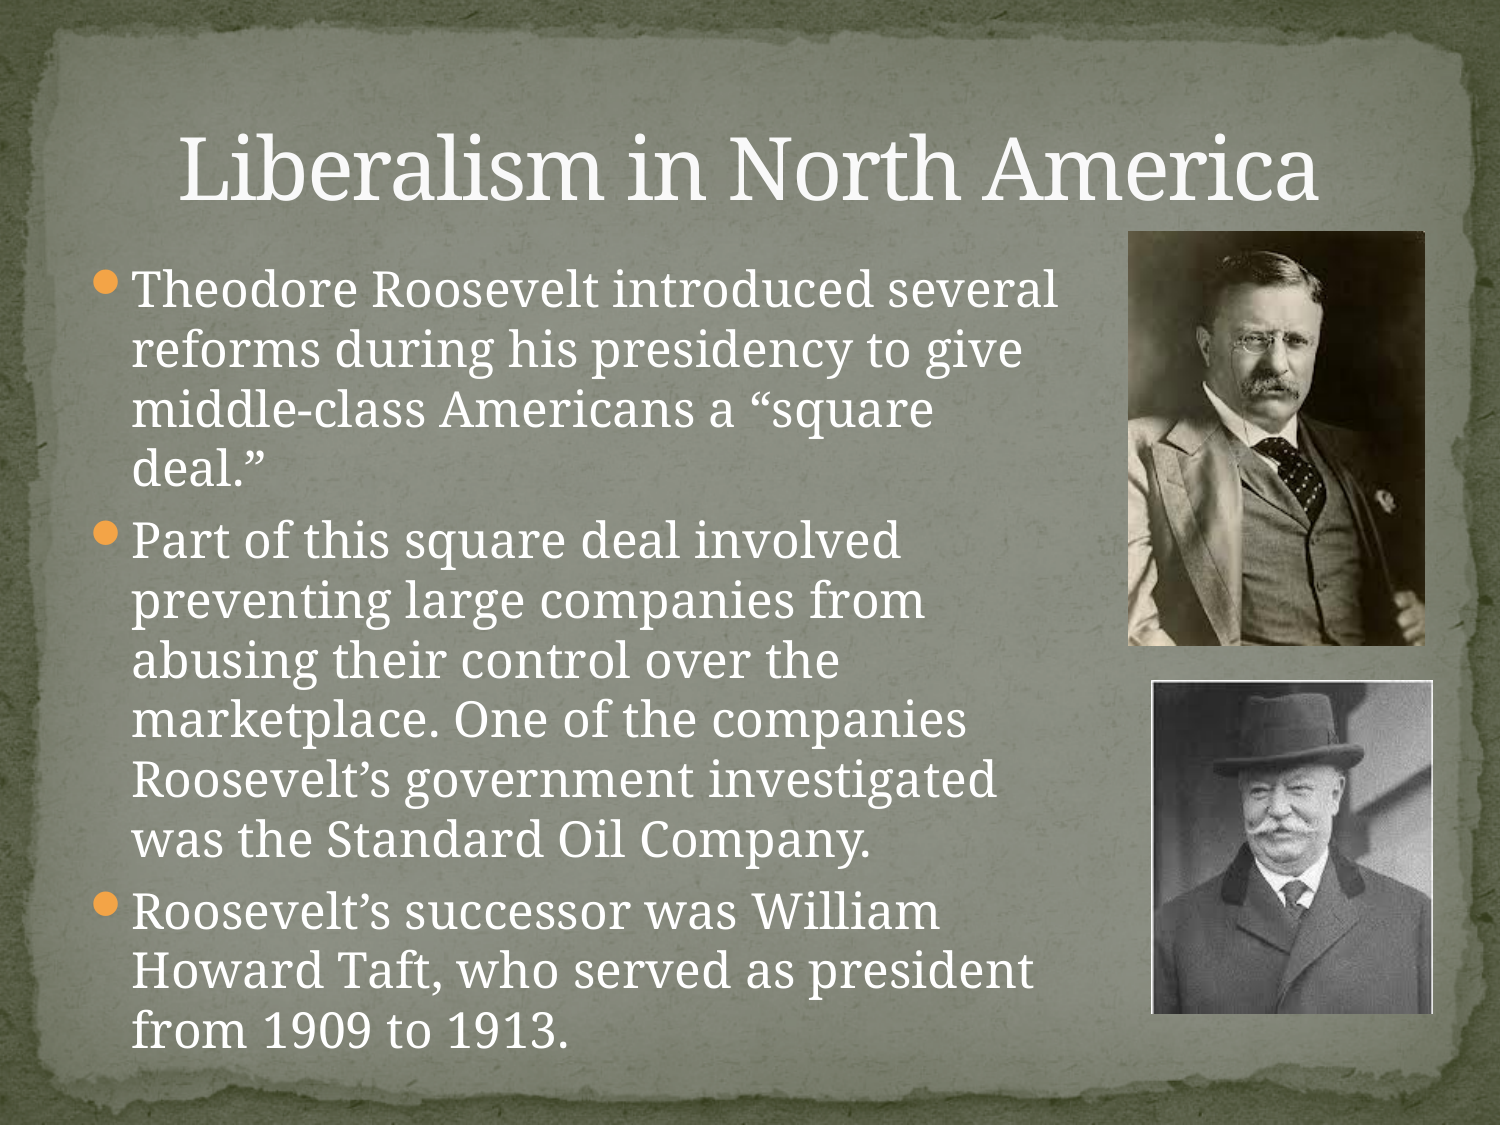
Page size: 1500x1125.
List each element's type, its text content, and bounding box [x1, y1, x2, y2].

picture [1128, 231, 1425, 646]
list Theodore Roosevelt introduced several reforms during his presidency to give middle-class Americans a “square deal.” Part of this square deal involved preventing large companies from abusing their control over the marketplace. One of the companies Roosevelt’s government investigated was the Standard Oil Company. Roosevelt’s successor was William Howard Taft, who served as president from 1909 to 1913. [75, 249, 1081, 1071]
picture [1151, 680, 1433, 1014]
title Liberalism in North America [74, 24, 1425, 225]
